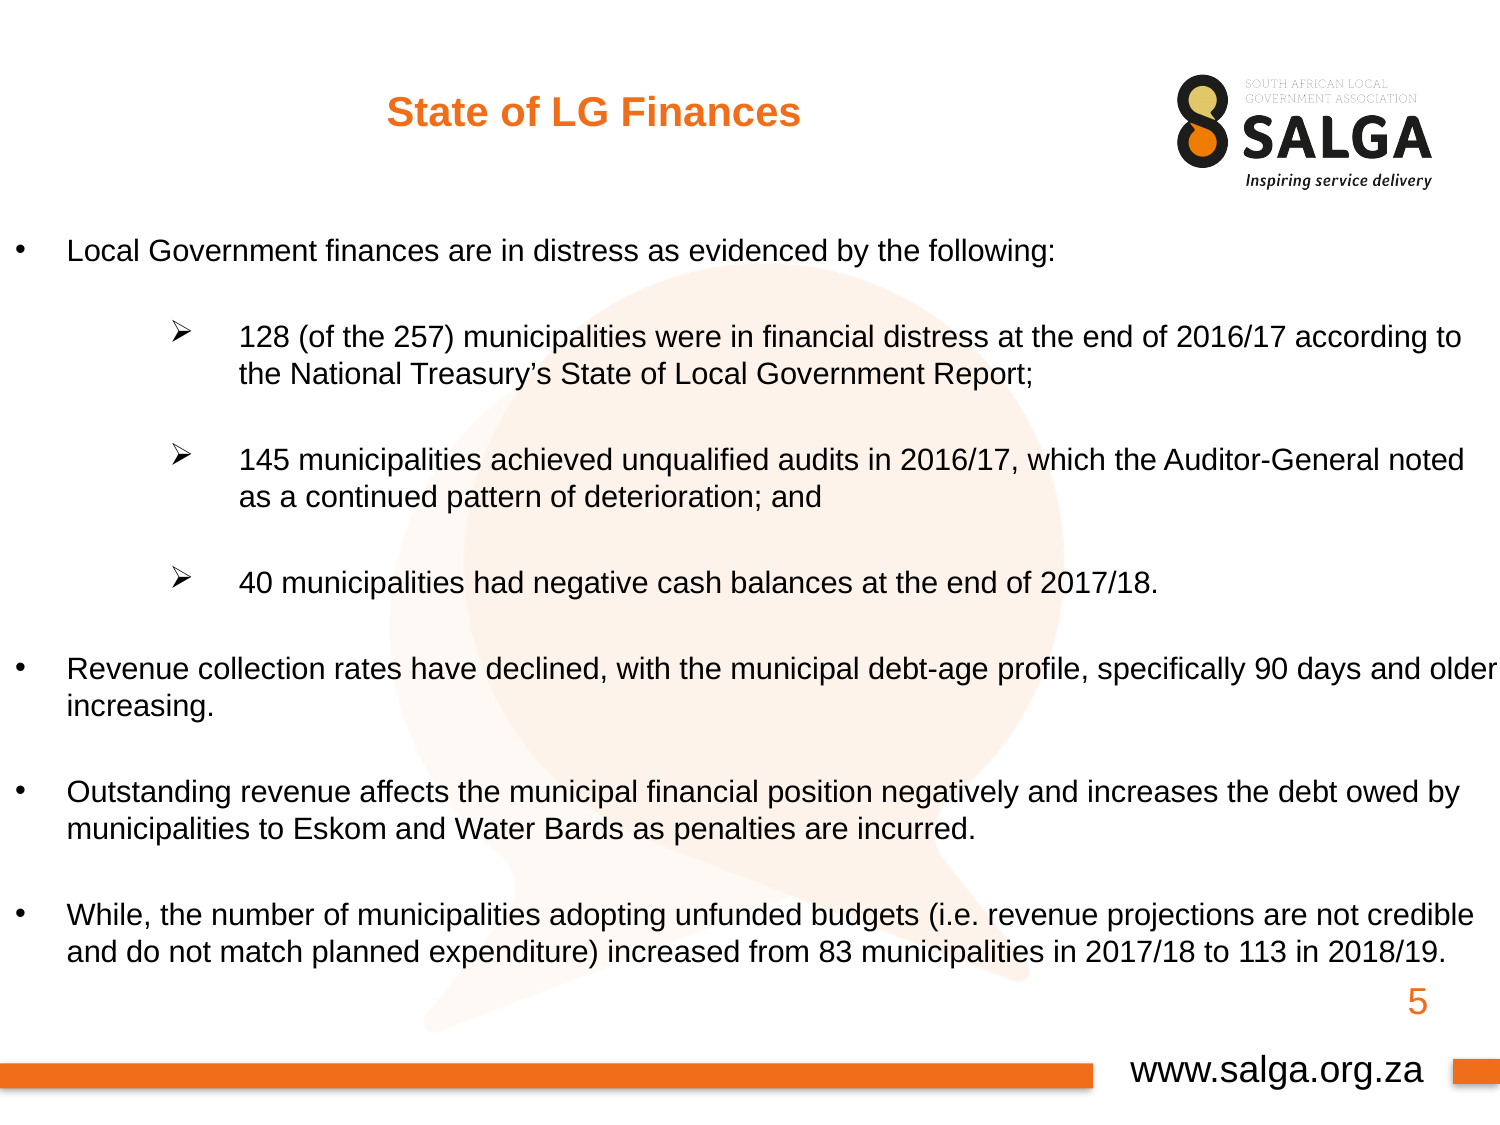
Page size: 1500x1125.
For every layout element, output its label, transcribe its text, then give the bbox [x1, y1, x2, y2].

title State of LG Finances [75, 45, 1125, 176]
picture [1171, 69, 1439, 198]
text_box 5 [1392, 969, 1444, 1030]
list Local Government finances are in distress as evidenced by the following: 128 (of the 257) municipalities were in financial distress at the end of 2016/17 according to the National Treasury’s State of Local Government Report; 145 municipalities achieved unqualified audits in 2016/17, which the Auditor-General noted as a continued pattern of deterioration; and 40 municipalities had negative cash balances at the end of 2017/18. Revenue collection rates have declined, with the municipal debt-age profile, specifically 90 days and older increasing. Outstanding revenue affects the municipal financial position negatively and increases the debt owed by municipalities to Eskom and Water Bards as penalties are incurred. While, the number of municipalities adopting unfunded budgets (i.e. revenue projections are not credible and do not match planned expenditure) increased from 83 municipalities in 2017/18 to 113 in 2018/19. . [0, 222, 1500, 1125]
